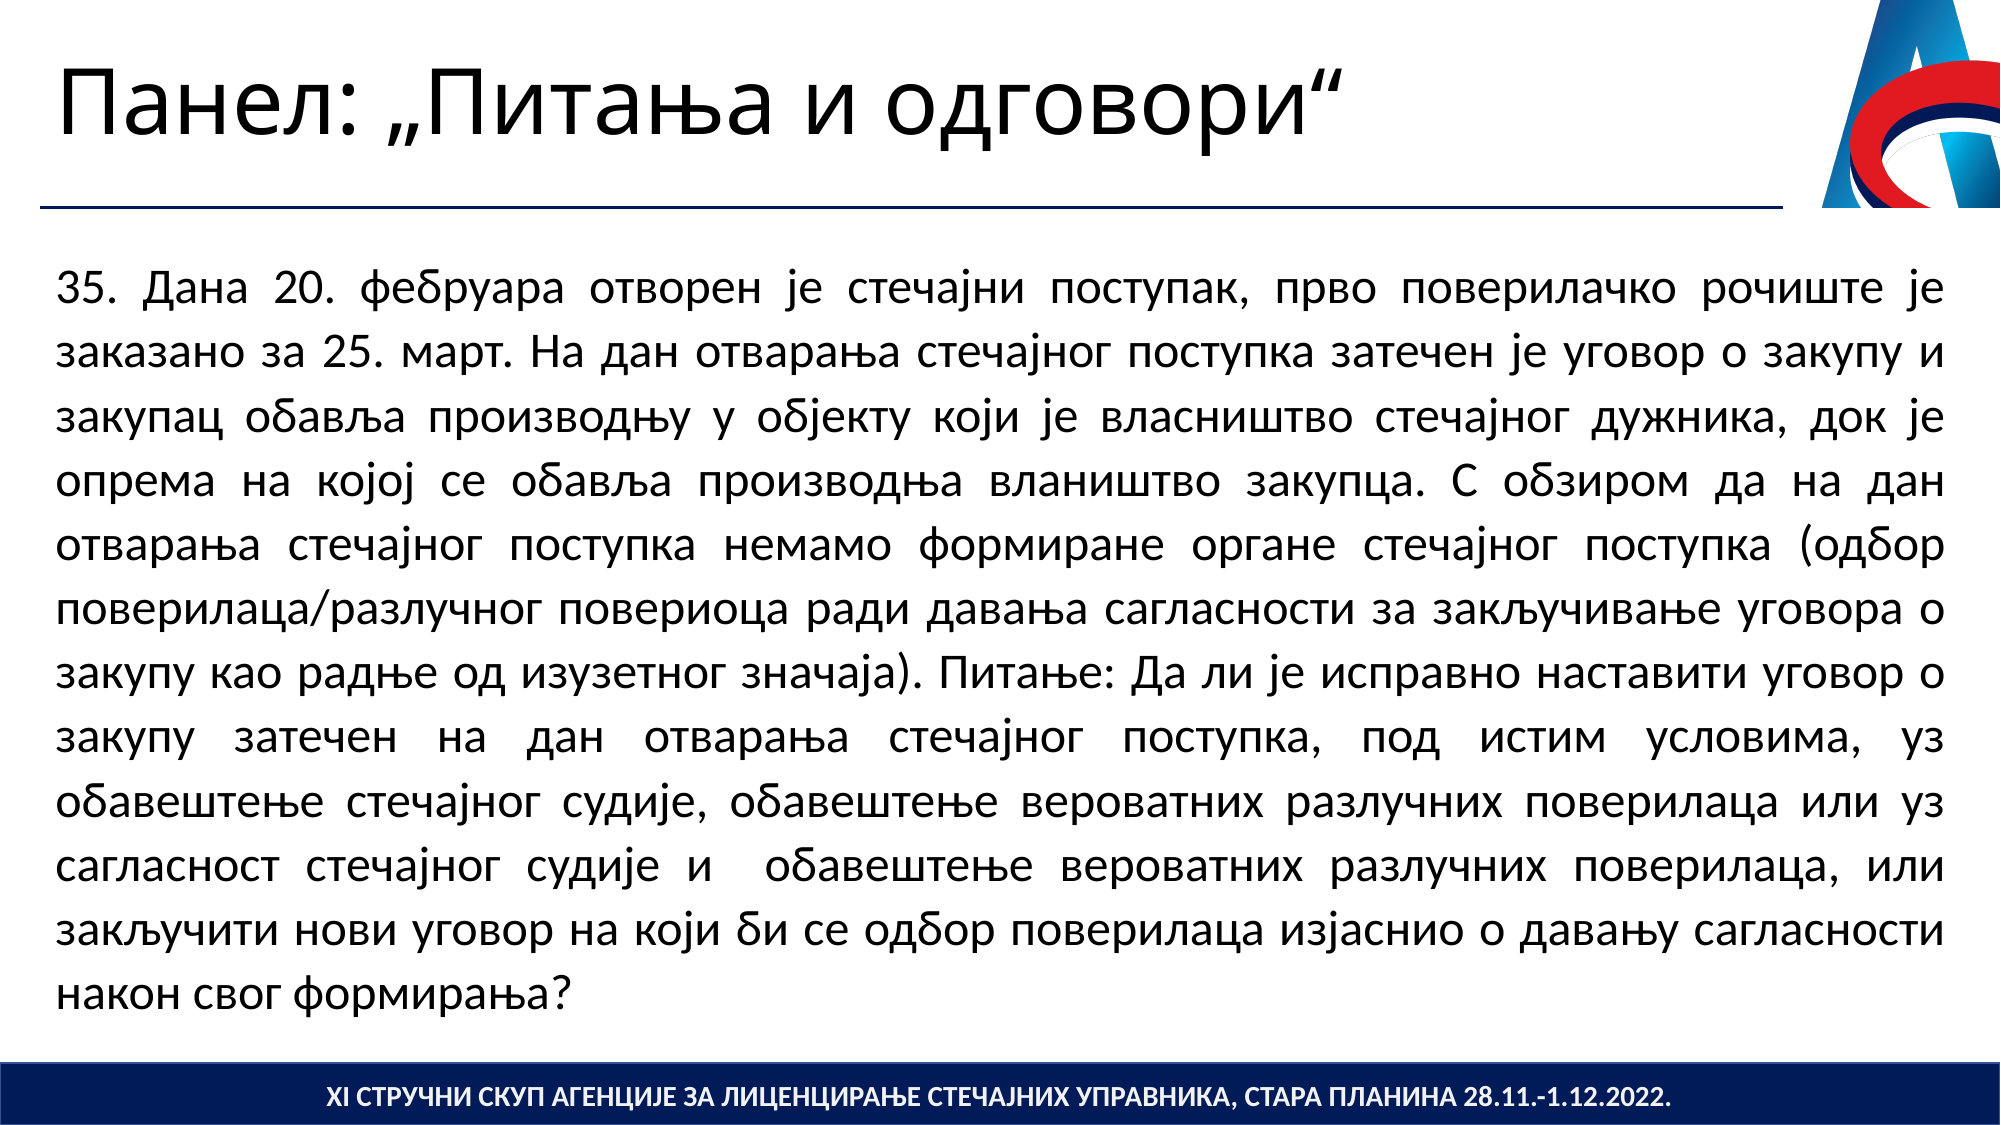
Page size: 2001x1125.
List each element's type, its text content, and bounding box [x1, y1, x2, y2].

text_box [0, 1062, 2000, 1125]
text_box XI СТРУЧНИ СКУП АГЕНЦИЈЕ ЗА ЛИЦЕНЦИРАЊЕ СТЕЧАЈНИХ УПРАВНИКА, СТАРА ПЛАНИНА 28.11.-1.12.2022. [311, 1070, 1689, 1120]
list 35. Дана 20. фебруара отворен је стечајни поступак, прво поверилачко рочиште је заказано за 25. март. На дан отварања стечајног поступка затечен је уговор о закупу и закупац обавља производњу у објекту који је власништво стечајног дужника, док је опрема на којој се обавља производња влаништво закупца. С обзиром да на дан отварања стечајног поступка немамо формиране органе стечајног поступка (одбор поверилаца/разлучног повериоца ради давања сагласности за закључивање уговора о закупу као радње од изузетног значаја). Питање: Да ли је исправно наставити уговор о закупу затечен на дан отварања стечајног поступка, под истим условима, уз обавештење стечајног судије, обавештење вероватних разлучних поверилаца или уз сагласност стечајног судије и обавештење вероватних разлучних поверилаца, или закључити нови уговор на који би се одбор поверилаца изјаснио о давању сагласности након свог формирањa? [40, 241, 1962, 1028]
title Панел: „Питања и одговори“ [40, 26, 1631, 184]
picture [1631, 0, 2000, 208]
